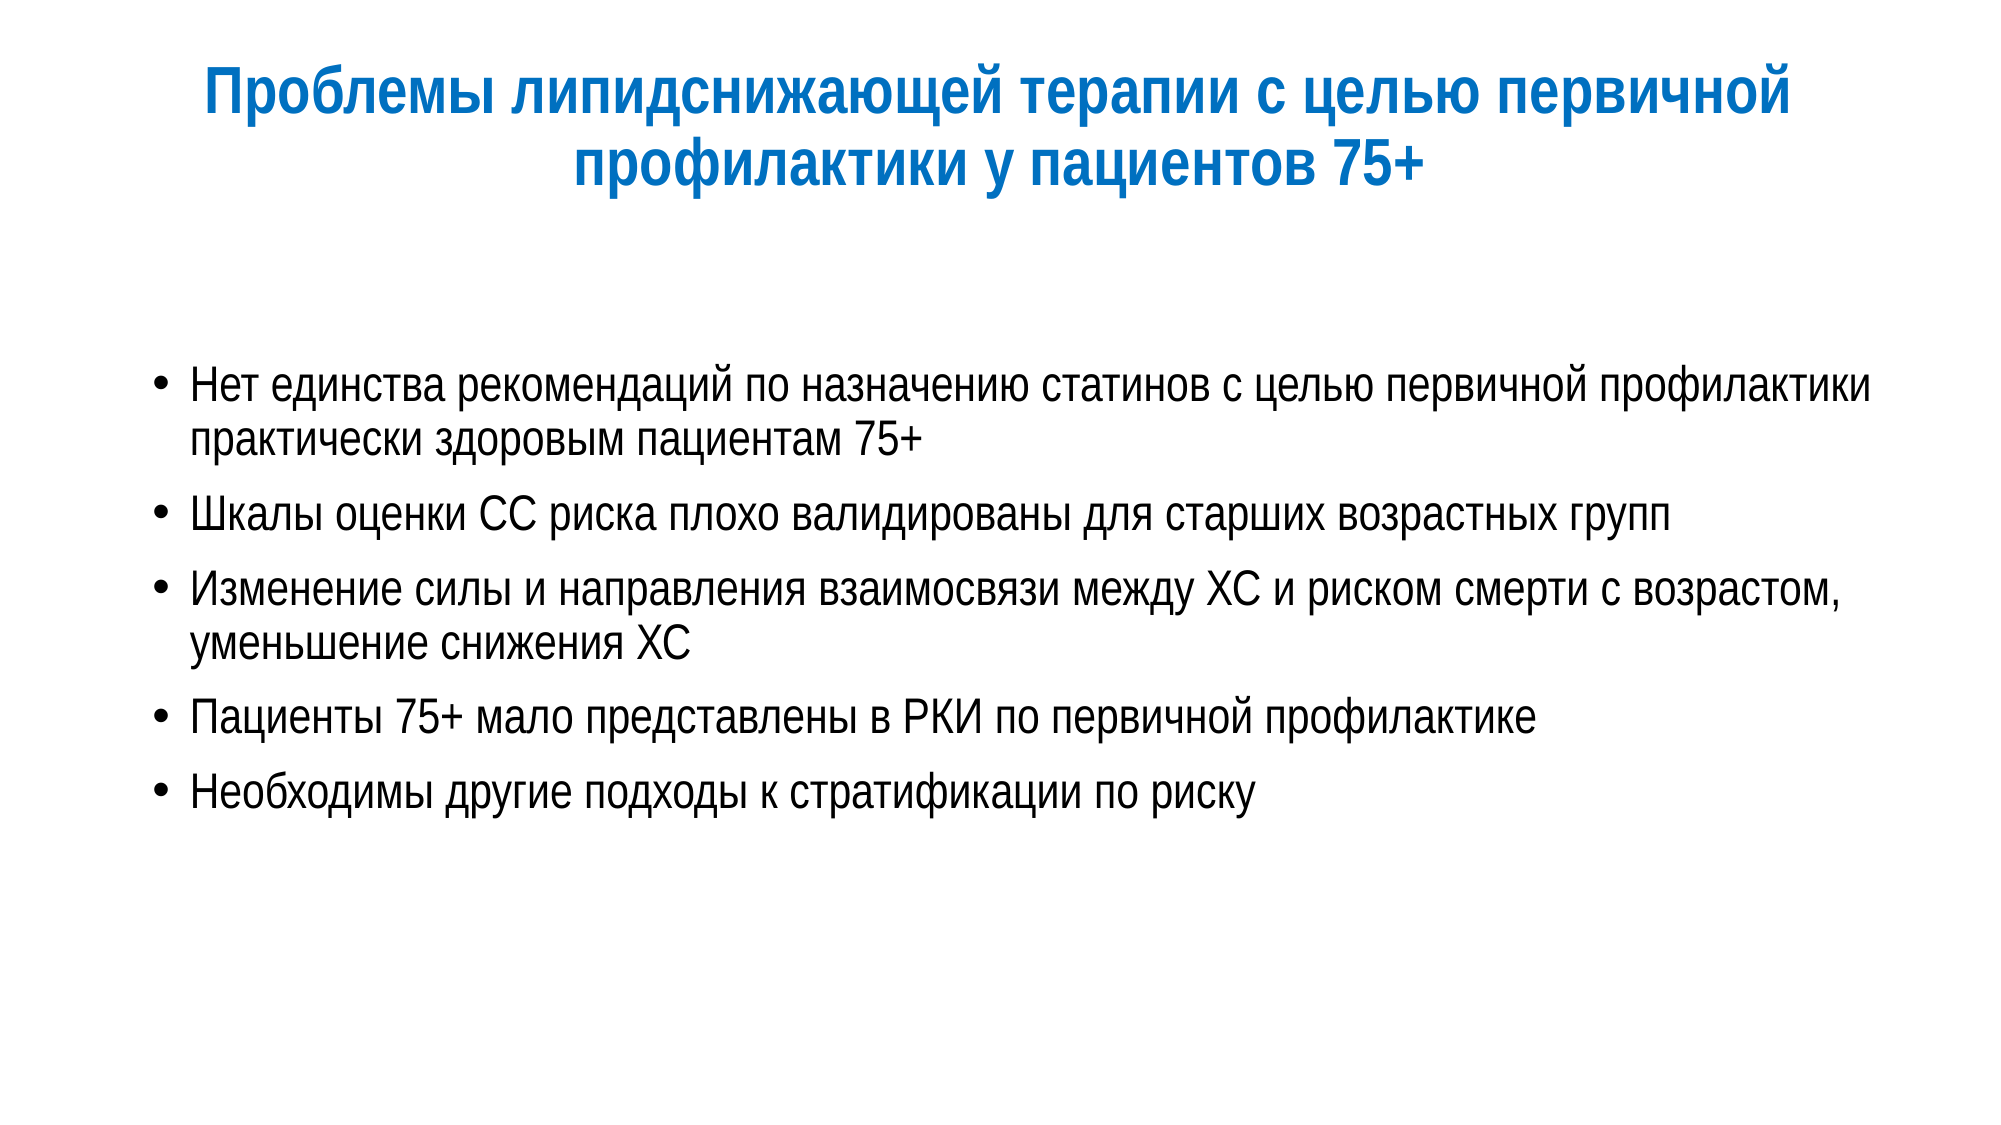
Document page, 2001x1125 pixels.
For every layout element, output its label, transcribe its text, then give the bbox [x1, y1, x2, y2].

title Проблемы липидснижающей терапии с целью первичной профилактики у пациентов 75+ [137, 18, 1863, 237]
list Нет единства рекомендаций по назначению статинов с целью первичной профилактики практически здоровым пациентам 75+ Шкалы оценки СС риска плохо валидированы для старших возрастных групп Изменение силы и направления взаимосвязи между ХС и риском смерти с возрастом, уменьшение снижения ХС Пациенты 75+ мало представлены в РКИ по первичной профилактике Необходимы другие подходы к стратификации по риску [137, 350, 1909, 1094]
